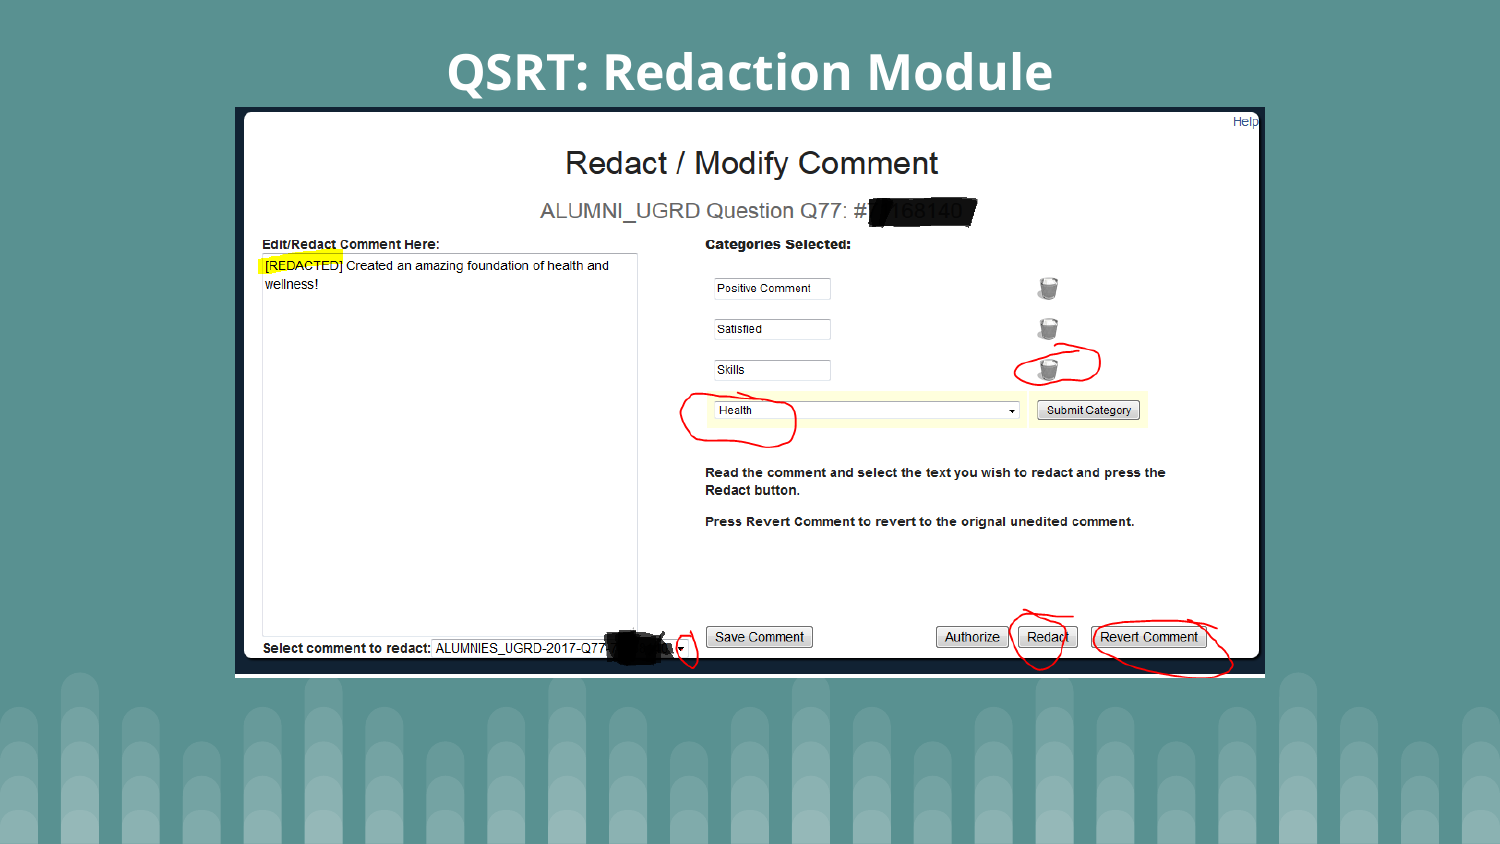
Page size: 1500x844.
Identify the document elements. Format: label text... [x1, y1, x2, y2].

title QSRT: Redaction Module [227, 21, 1273, 119]
picture [235, 107, 1265, 678]
